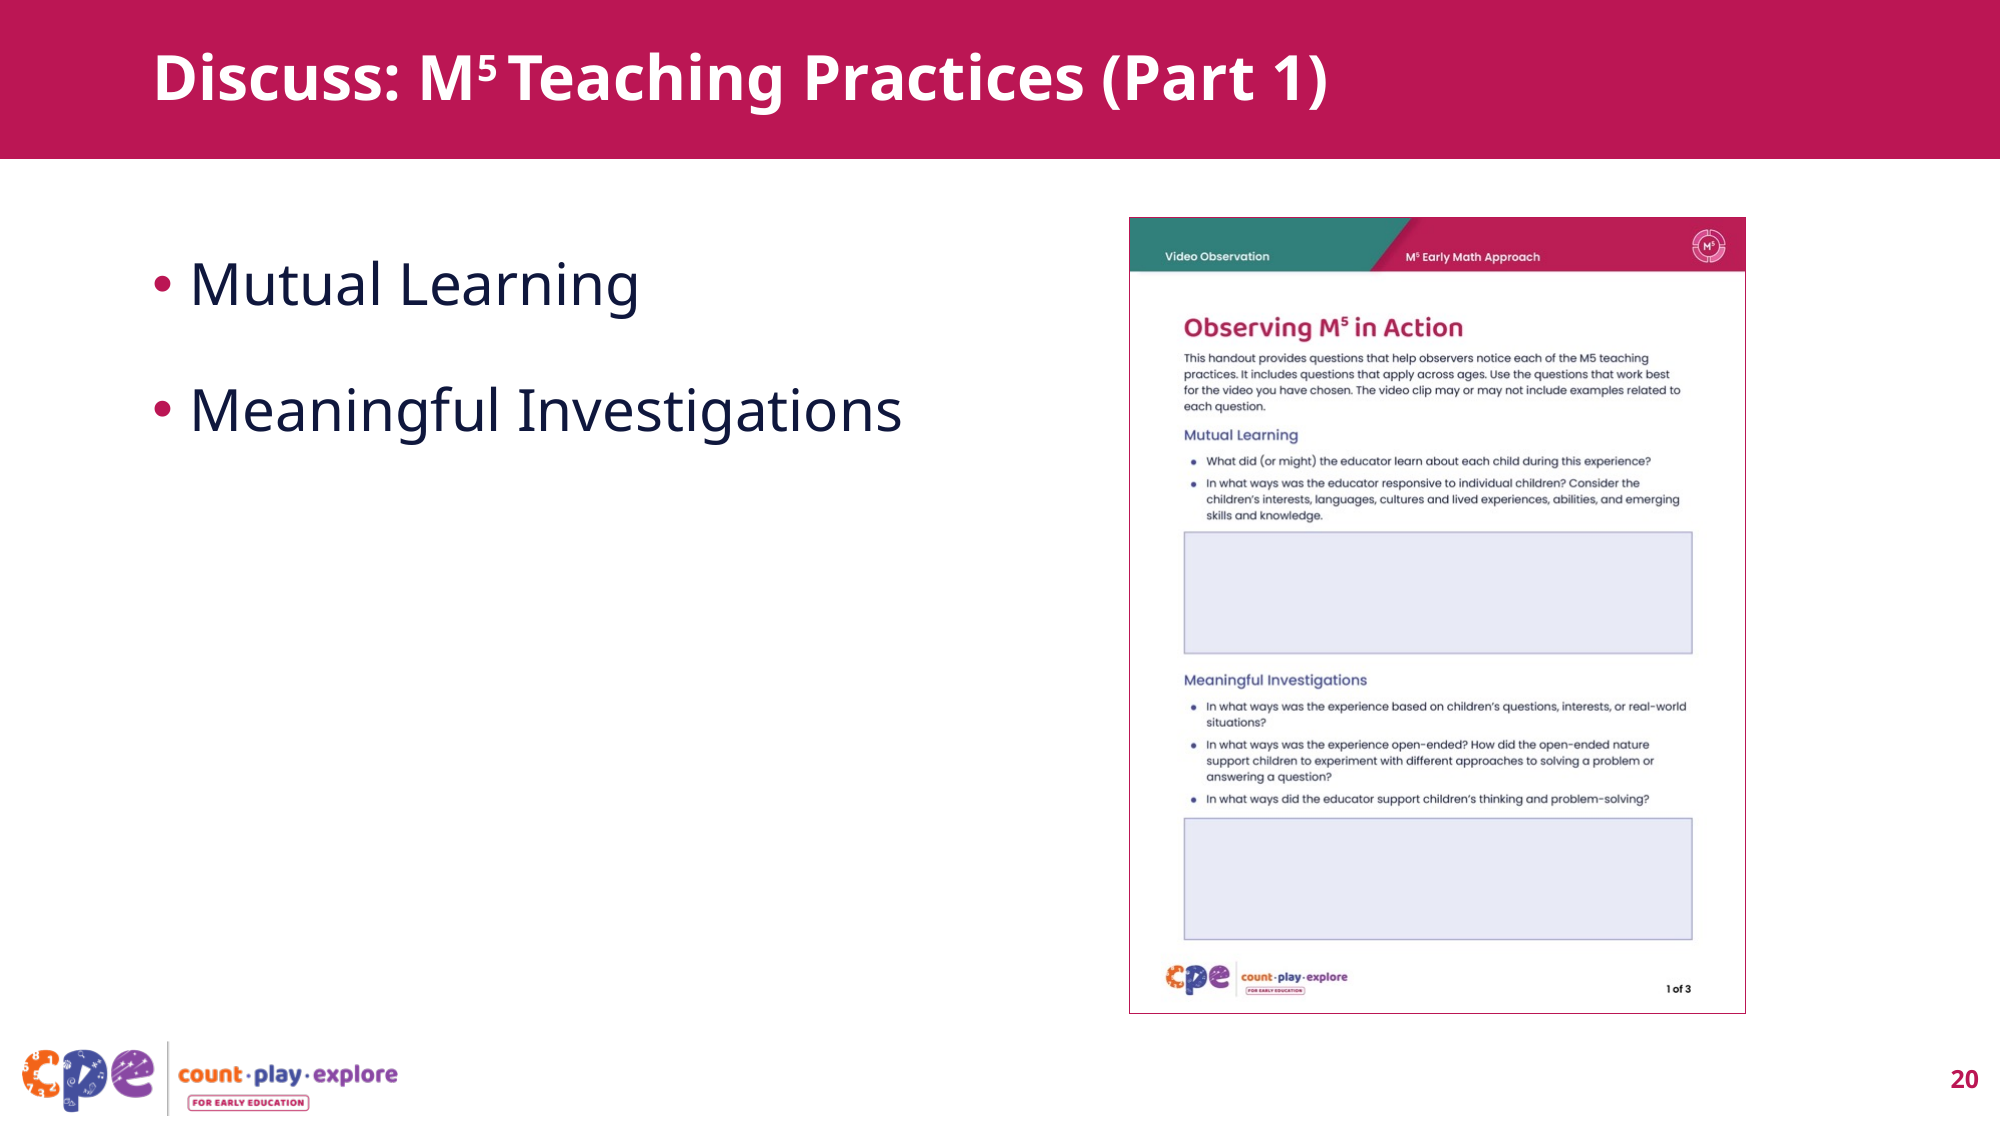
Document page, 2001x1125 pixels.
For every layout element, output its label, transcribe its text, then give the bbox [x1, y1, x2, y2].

title Discuss: M5 Teaching Practices (Part 1) [137, 38, 1912, 123]
picture [1129, 217, 1746, 1014]
list Mutual Learning Meaningful Investigations [137, 247, 988, 1014]
picture [22, 1041, 398, 1116]
